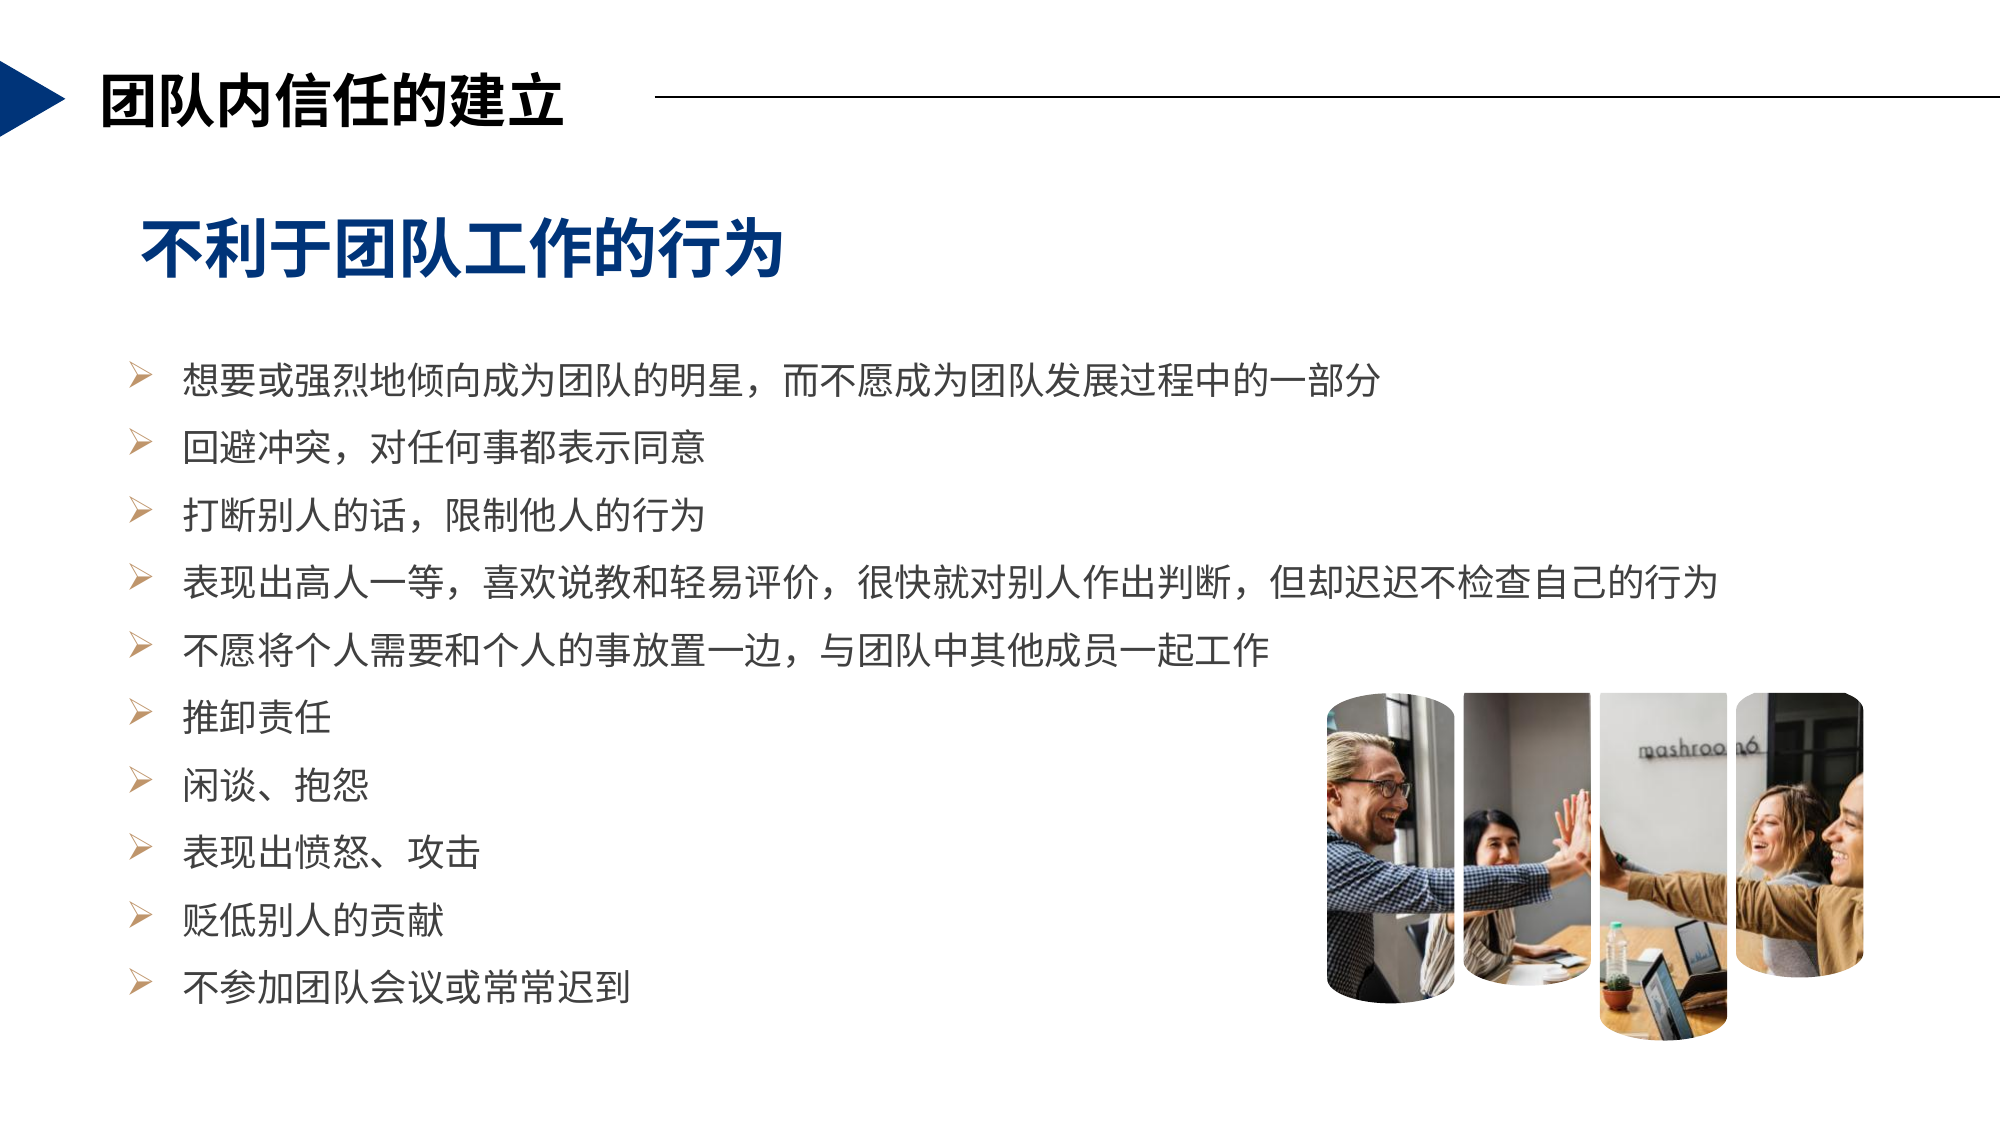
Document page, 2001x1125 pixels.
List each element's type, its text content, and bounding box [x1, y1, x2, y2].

text_box 想要或强烈地倾向成为团队的明星，而不愿成为团队发展过程中的一部分 回避冲突，对任何事都表示同意 打断别人的话，限制他人的行为 表现出高人一等，喜欢说教和轻易评价，很快就对别人作出判断，但却迟迟不检查自己的行为 不愿将个人需要和个人的事放置一边，与团队中其他成员一起工作 推卸责任 闲谈、抱怨 表现出愤怒、攻击 贬低别人的贡献 不参加团队会议或常常迟到 [111, 326, 1765, 1017]
title 不利于团队工作的行为 [0, 202, 927, 301]
picture [1327, 692, 1864, 1041]
